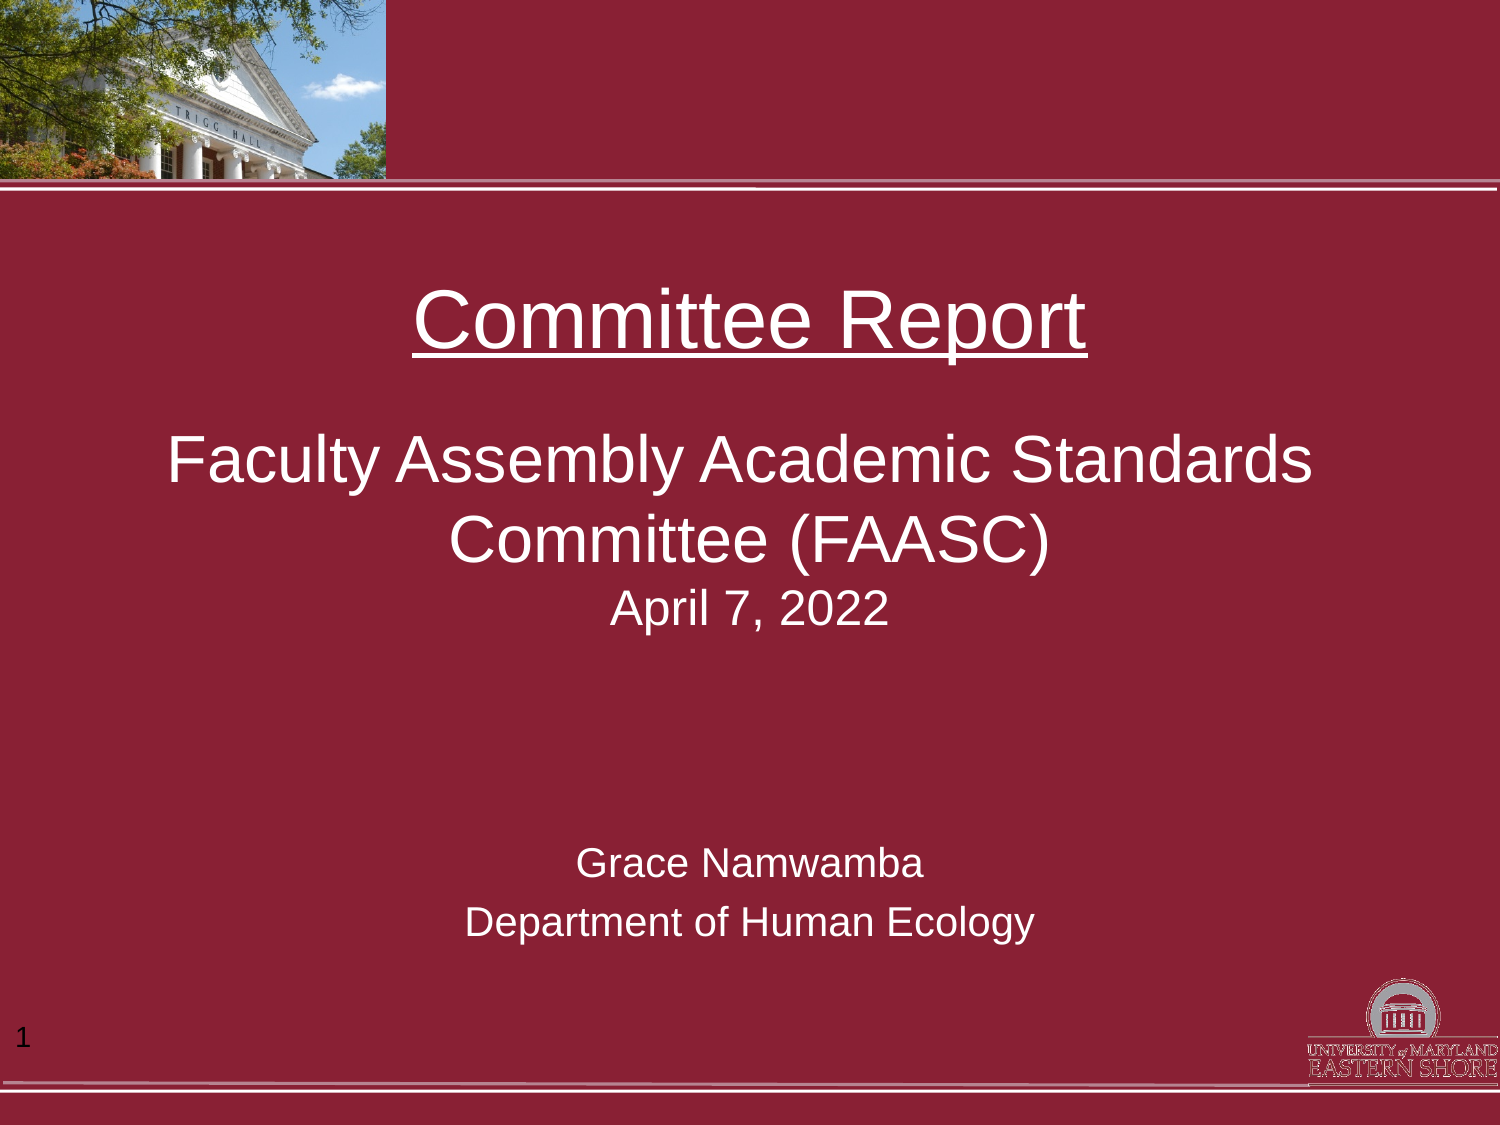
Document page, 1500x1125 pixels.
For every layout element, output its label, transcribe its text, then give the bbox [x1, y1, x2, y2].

subtitle Grace Namwamba Department of Human Ecology [225, 711, 1275, 974]
picture [0, 0, 386, 179]
picture [1294, 960, 1500, 1111]
title Committee Report Faculty Assembly Academic Standards Committee (FAASC) April 7, 2022 [65, 213, 1435, 687]
slide_number 1 [0, 1010, 350, 1089]
